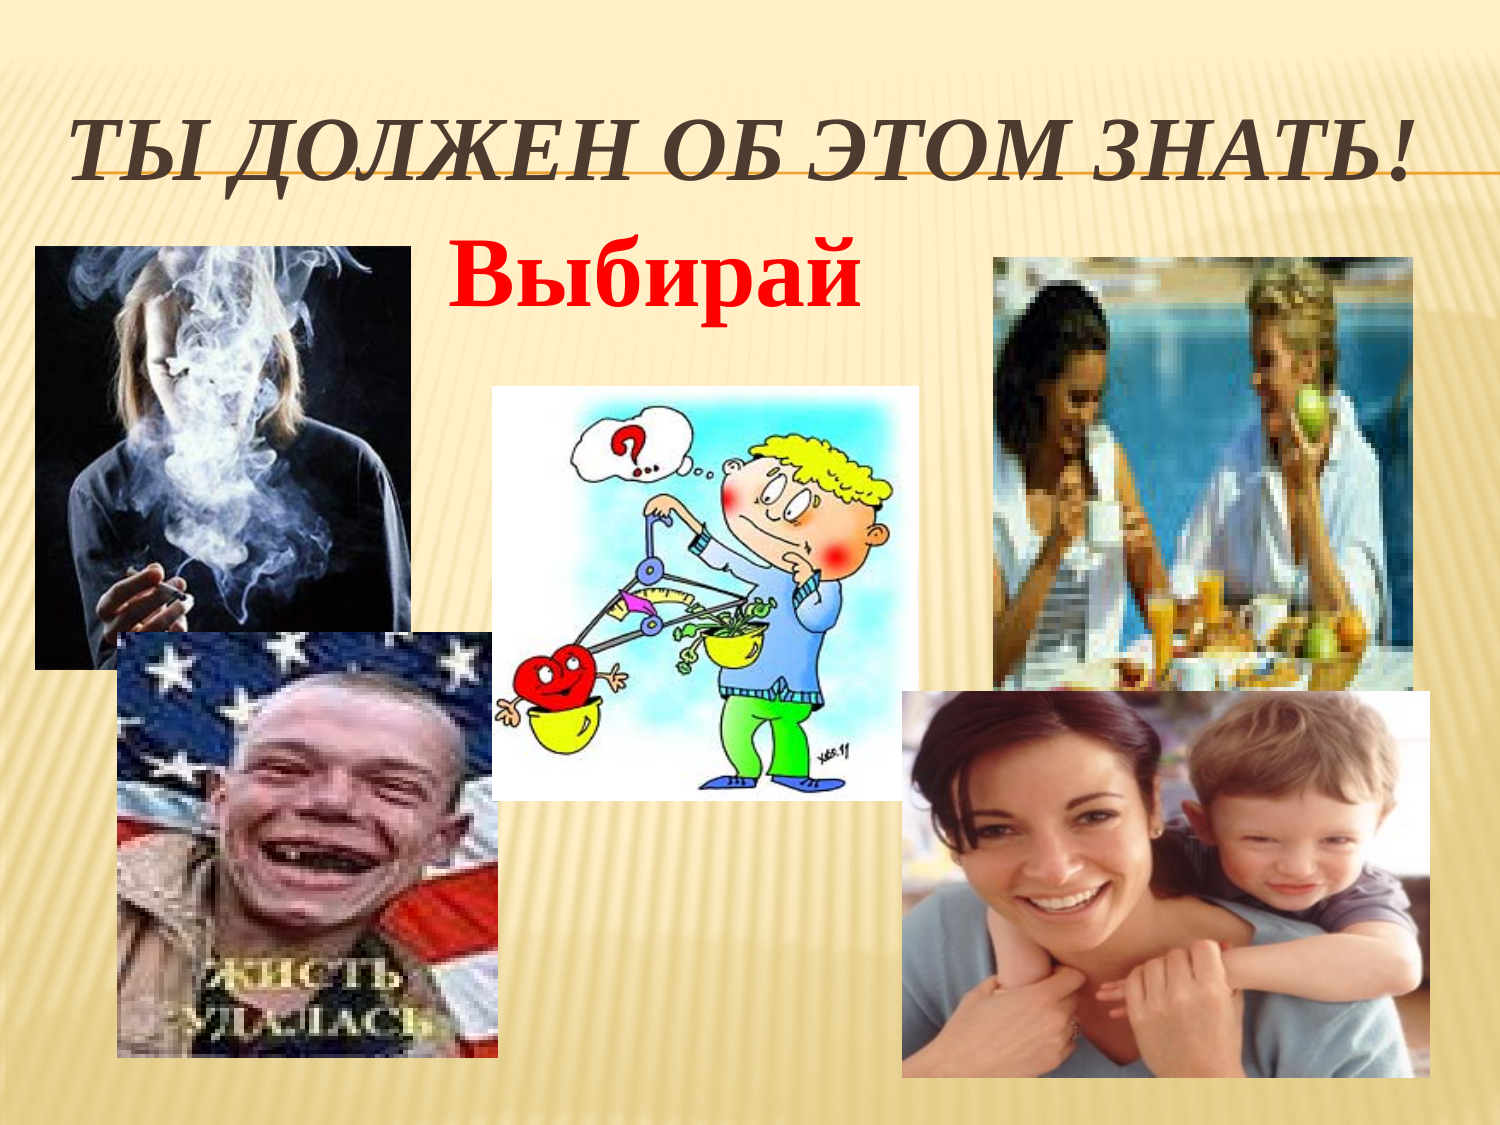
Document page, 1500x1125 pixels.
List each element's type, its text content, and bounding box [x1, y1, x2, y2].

picture [491, 257, 1430, 1079]
title Ты должен об этом знать! [49, 75, 1475, 213]
text_box Выбирай [257, 199, 1055, 334]
picture [34, 245, 498, 1059]
